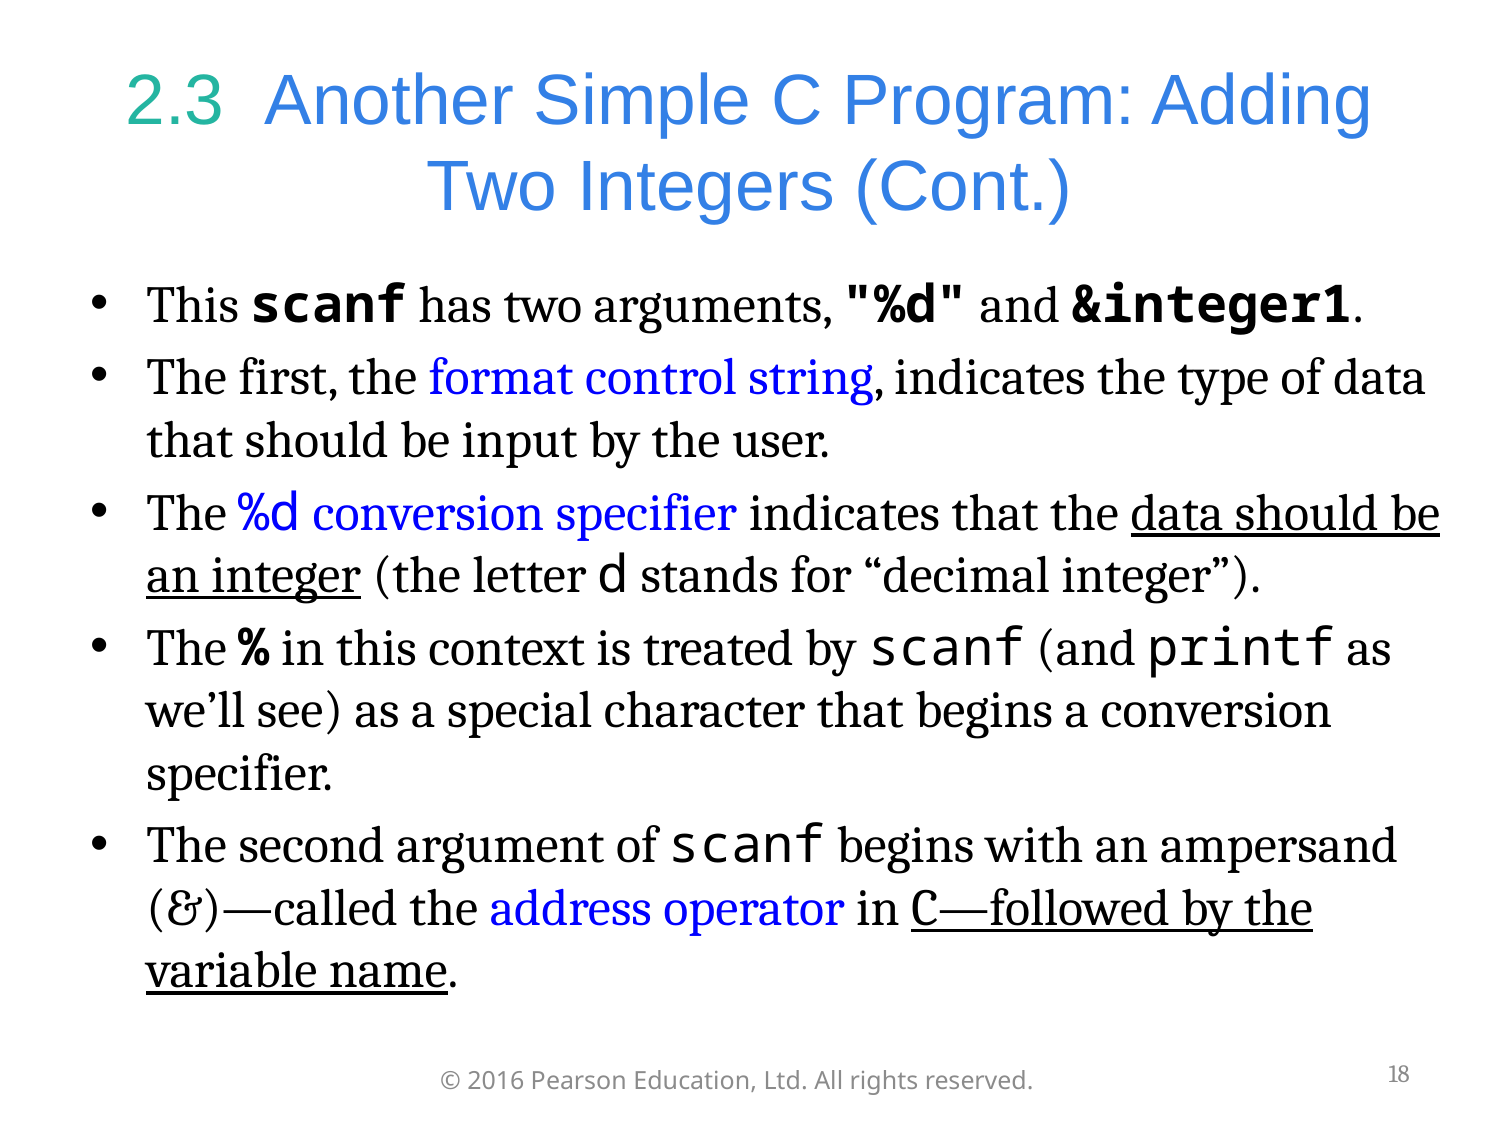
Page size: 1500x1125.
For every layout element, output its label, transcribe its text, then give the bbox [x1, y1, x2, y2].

slide_number 18 [1074, 1042, 1425, 1103]
title 2.3 Another Simple C Program: Adding Two Integers (Cont.) [75, 45, 1425, 233]
list This scanf has two arguments, "%d" and &integer1. The first, the format control string, indicates the type of data that should be input by the user. The %d conversion specifier indicates that the data should be an integer (the letter d stands for “decimal integer”). The % in this context is treated by scanf (and printf as we’ll see) as a special character that begins a conversion specifier. The second argument of scanf begins with an ampersand (&)—called the address operator in C—followed by the variable name. [75, 262, 1475, 1075]
footer © 2016 Pearson Education, Ltd. All rights reserved. [287, 1050, 1188, 1110]
